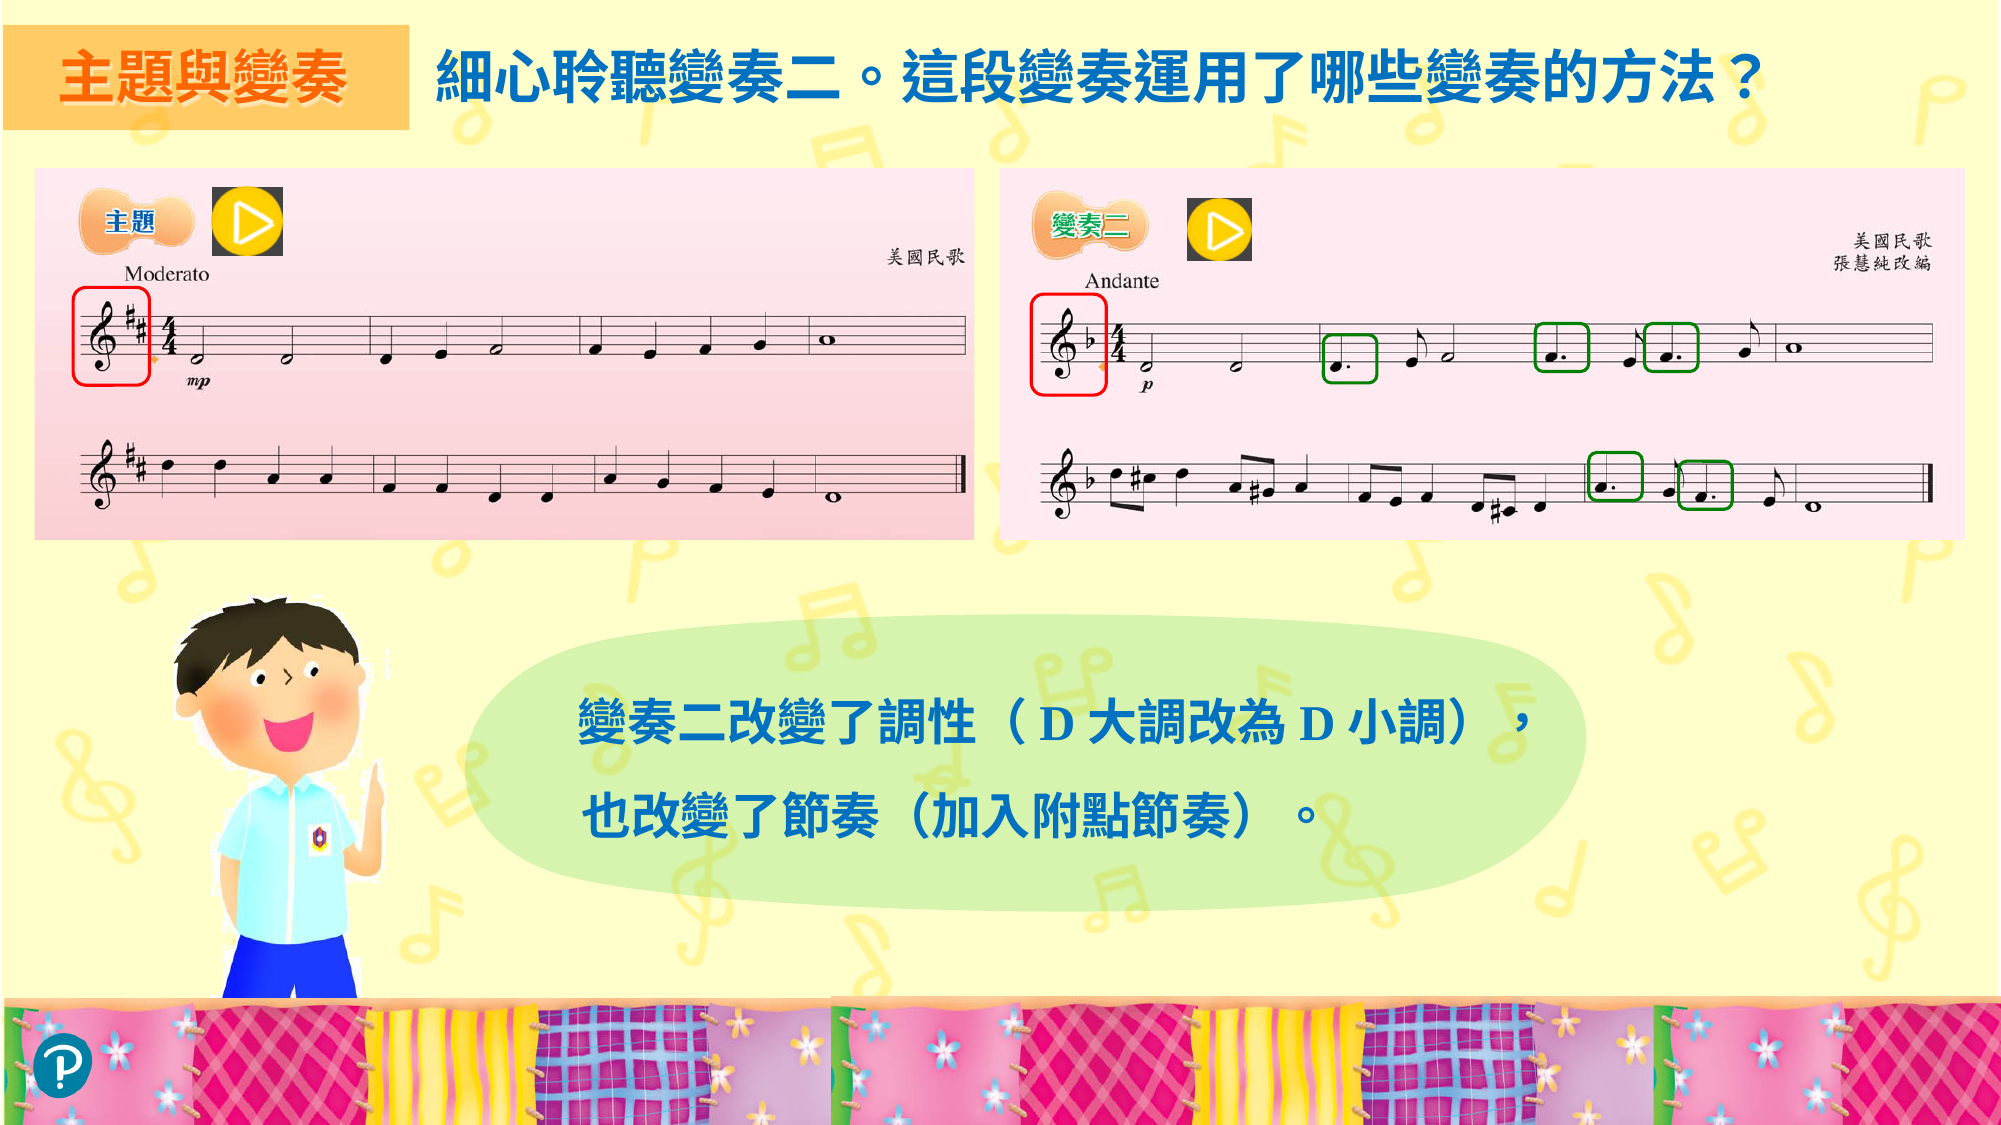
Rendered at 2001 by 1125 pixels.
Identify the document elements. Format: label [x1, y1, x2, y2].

text_box [0, 989, 2000, 1125]
picture [1, 0, 1999, 998]
